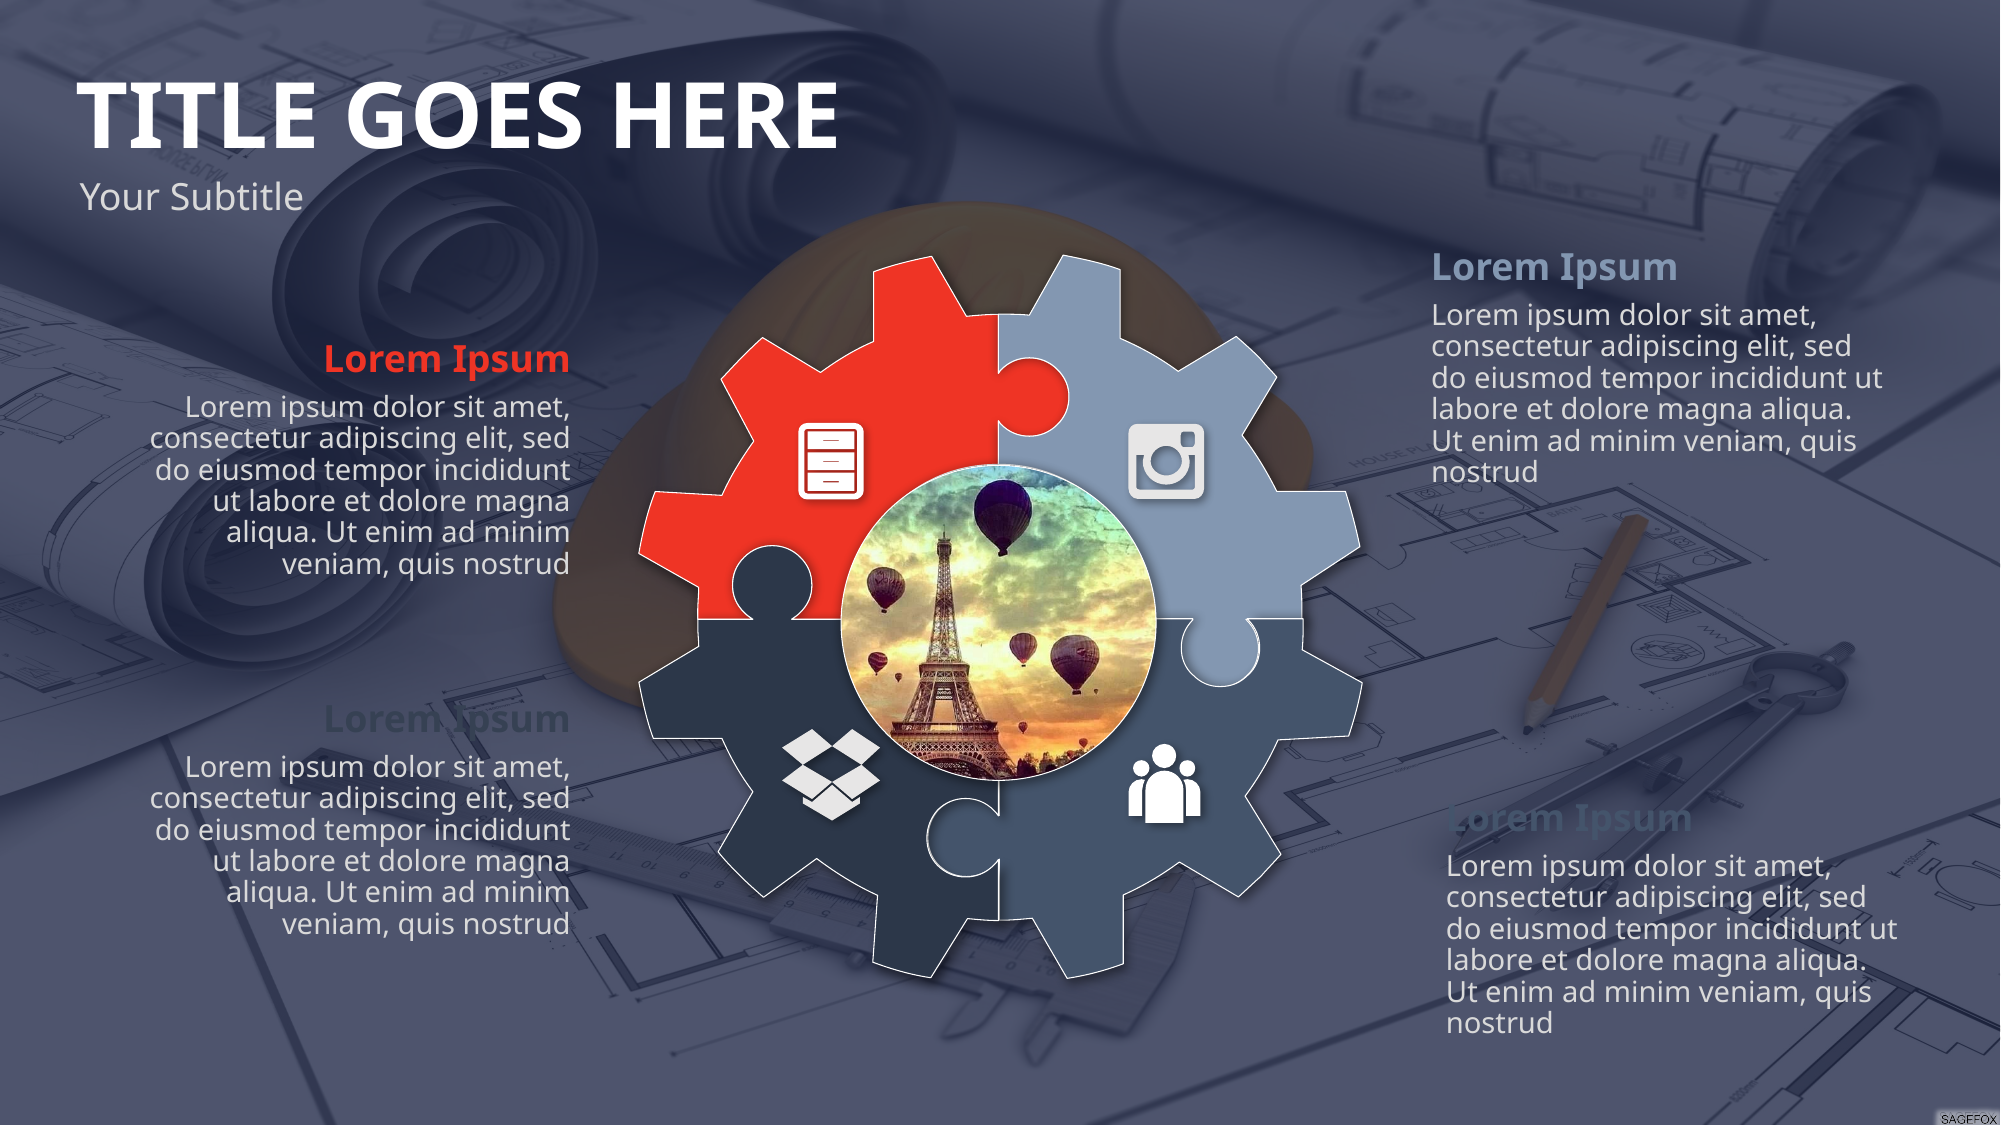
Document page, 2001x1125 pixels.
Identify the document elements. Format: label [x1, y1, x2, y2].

text_box [1145, 770, 1201, 823]
text_box [1133, 760, 1150, 777]
text_box [1416, 235, 1893, 536]
text_box [1430, 786, 1907, 1087]
text_box [798, 422, 864, 500]
text_box [941, 618, 1363, 979]
text_box [1152, 743, 1177, 769]
text_box [1128, 423, 1205, 499]
text_box [782, 729, 881, 821]
text_box [638, 545, 999, 978]
text_box [60, 49, 1020, 227]
text_box [1179, 760, 1196, 777]
picture [1938, 1114, 1999, 1125]
text_box [998, 255, 1360, 679]
text_box [1128, 779, 1145, 816]
text_box [840, 464, 1158, 782]
text_box [109, 687, 586, 988]
text_box [638, 256, 1062, 615]
text_box [109, 327, 586, 628]
